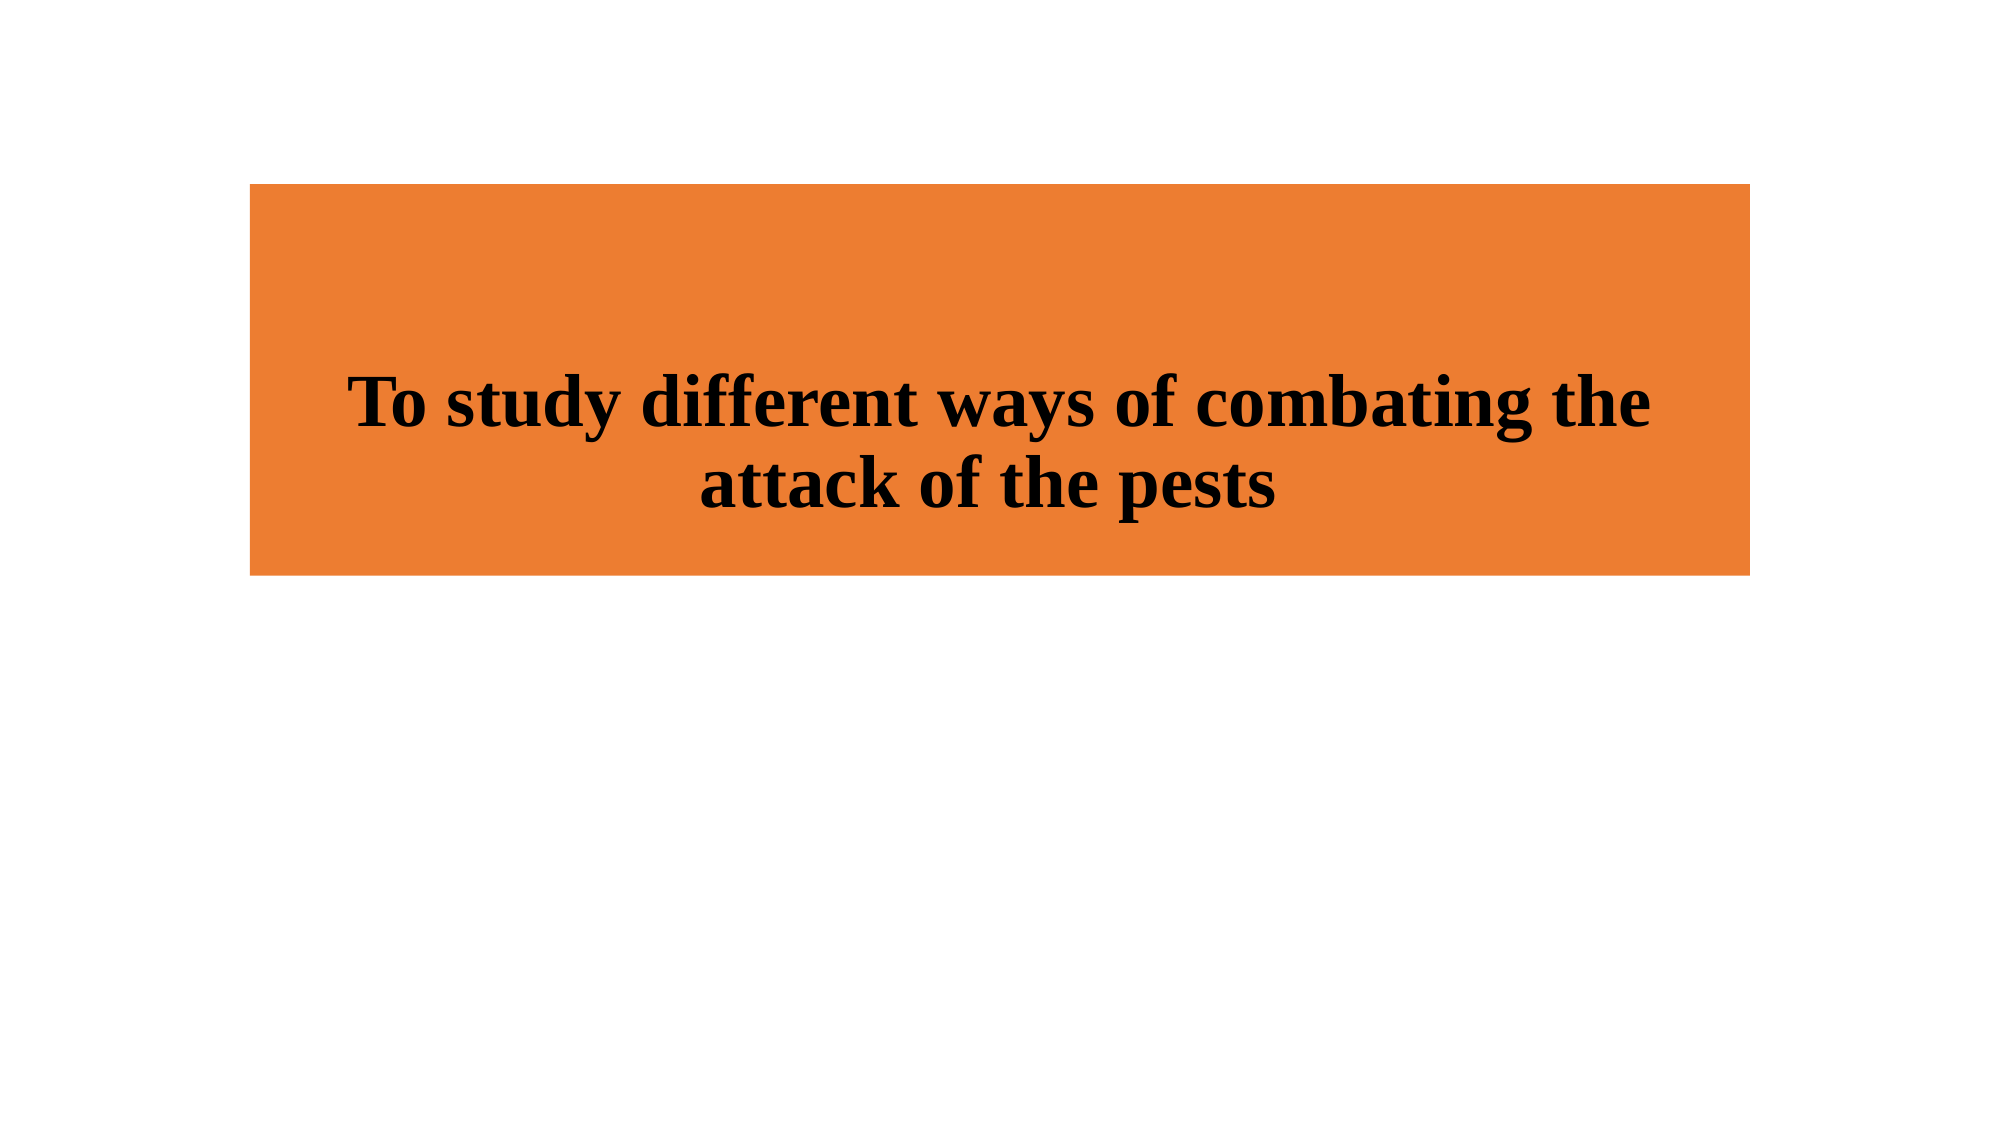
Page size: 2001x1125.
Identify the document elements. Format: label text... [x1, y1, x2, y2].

title To study different ways of combating the attack of the pests [249, 184, 1750, 576]
